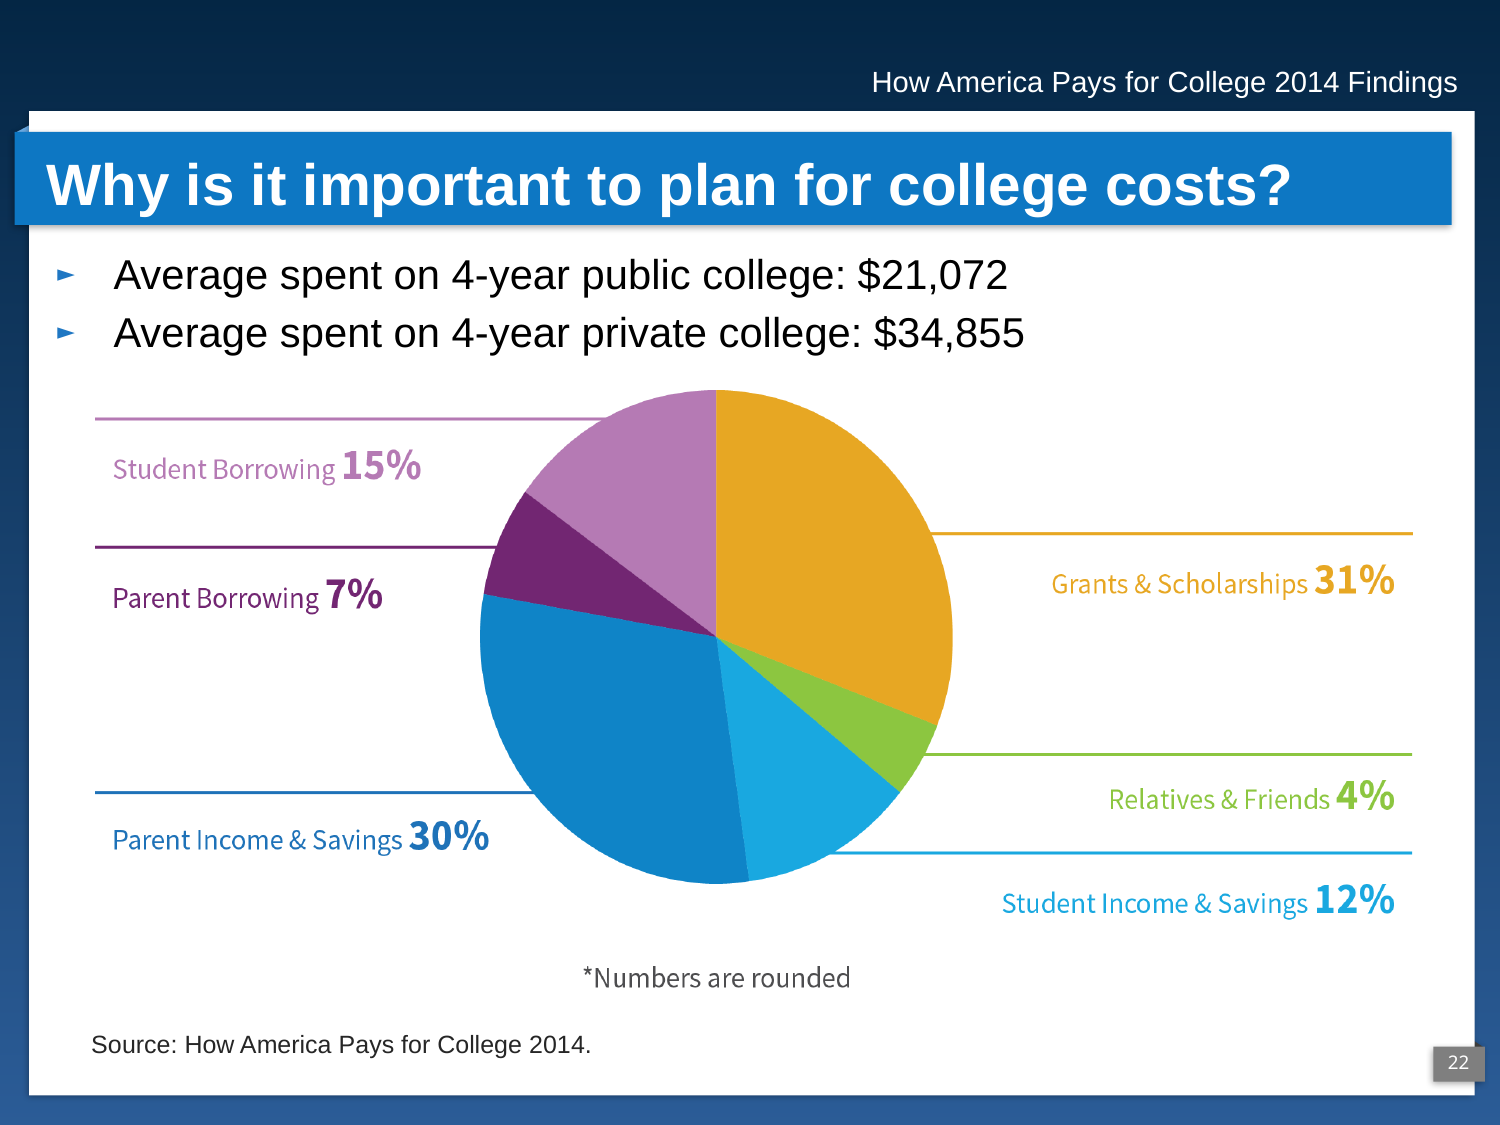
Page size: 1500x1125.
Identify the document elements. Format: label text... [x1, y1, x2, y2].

list Average spent on 4-year public college: $21,072 Average spent on 4-year private college: $34,855 [42, 240, 1452, 1077]
picture [95, 390, 1414, 997]
text_box Source: How America Pays for College 2014. [76, 1021, 862, 1077]
list How America Pays for College 2014 Findings [756, 55, 1474, 117]
title Why is it important to plan for college costs? [32, 140, 1450, 210]
